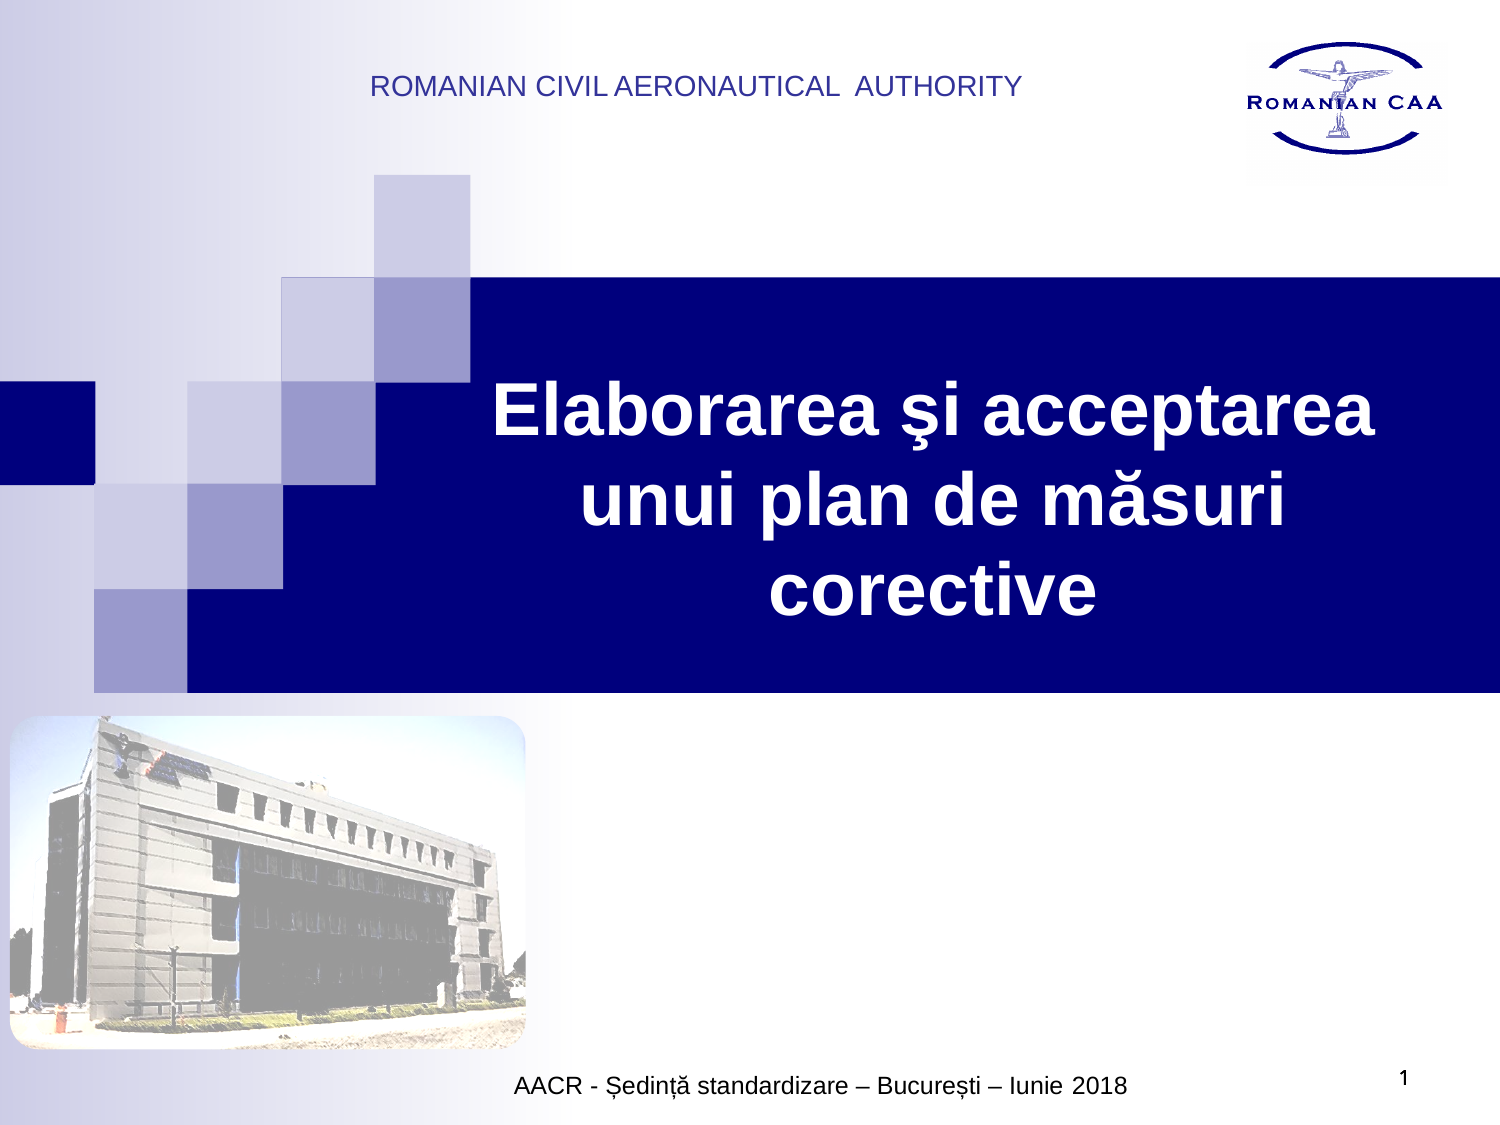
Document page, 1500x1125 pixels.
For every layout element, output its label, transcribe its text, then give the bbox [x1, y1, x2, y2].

title Elaborarea şi acceptarea unui plan de măsuri corective [419, 314, 1448, 677]
text_box ROMANIAN CIVIL AERONAUTICAL AUTHORITY [194, 59, 1199, 110]
picture [1245, 42, 1448, 187]
text_box AACR - Ședință standardizare – București – Iunie 2018 [242, 1062, 1400, 1108]
text_box 1 [1074, 1024, 1425, 1100]
picture [9, 715, 526, 1050]
